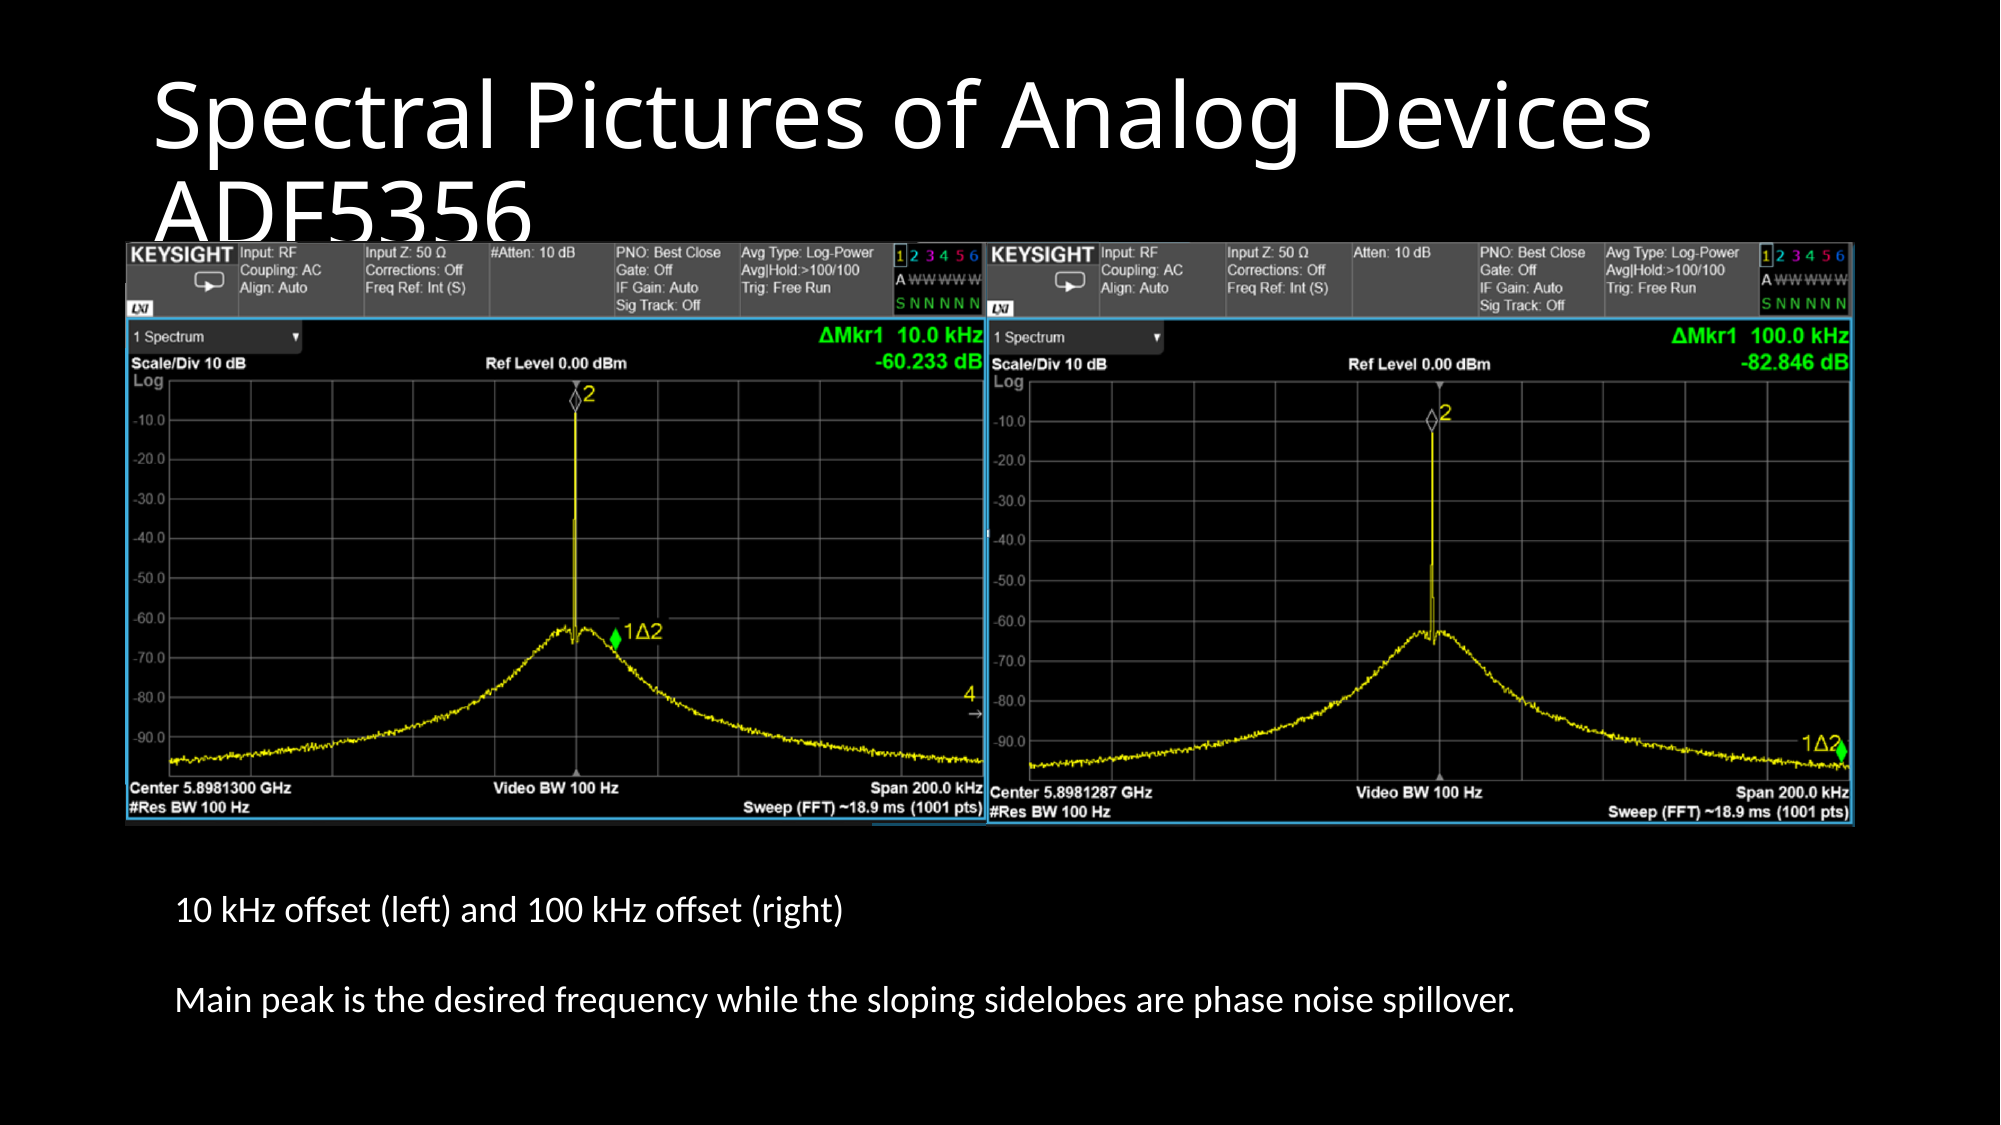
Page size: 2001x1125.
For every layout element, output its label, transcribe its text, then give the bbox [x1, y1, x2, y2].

title Spectral Pictures of Analog Devices ADF5356 [137, 59, 1863, 278]
text_box 10 kHz offset (left) and 100 kHz offset (right) Main peak is the desired frequency while the sloping sidelobes are phase noise spillover. [159, 877, 1659, 1028]
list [986, 242, 1855, 827]
picture [124, 241, 1099, 826]
